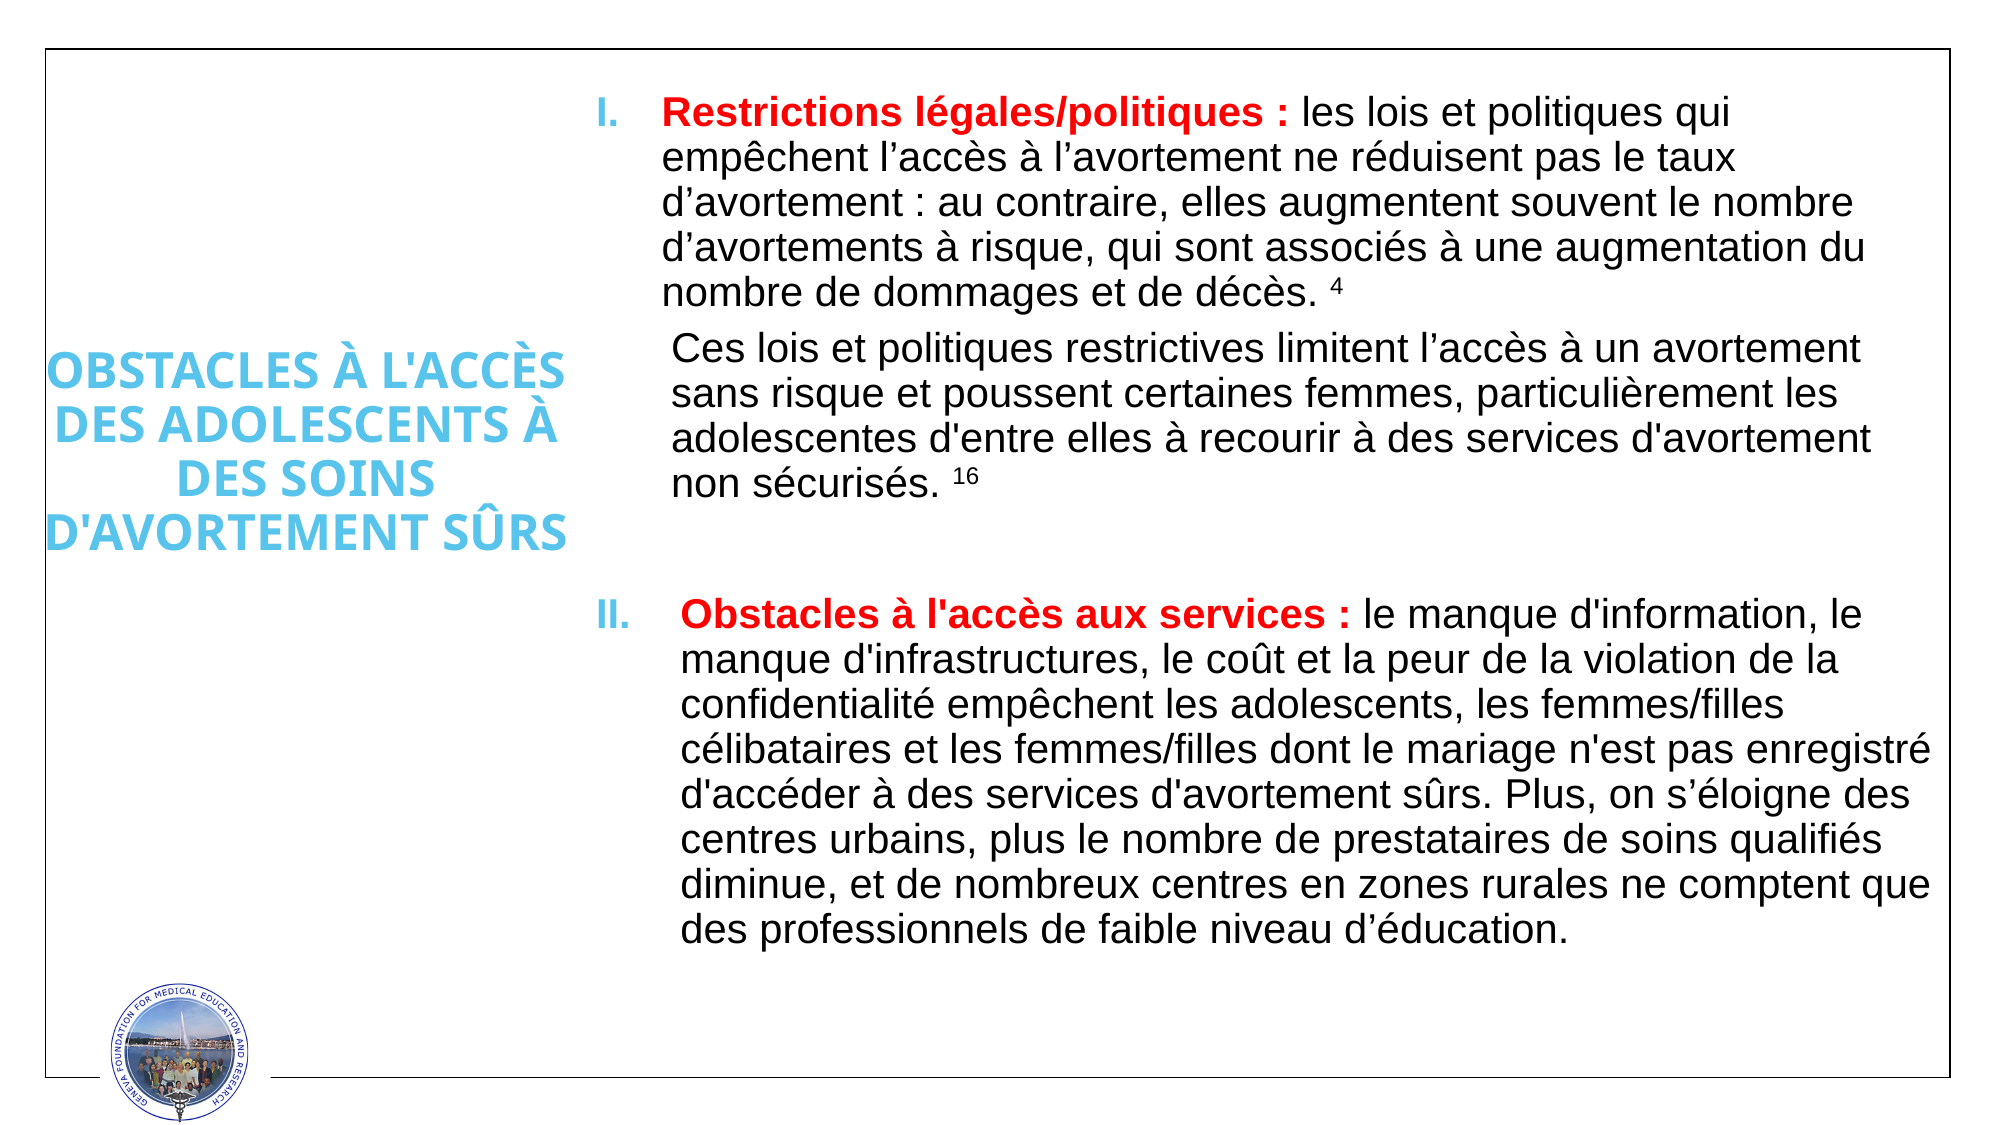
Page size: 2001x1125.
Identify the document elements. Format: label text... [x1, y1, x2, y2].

list Restrictions légales/politiques : les lois et politiques qui empêchent l’accès à l’avortement ne réduisent pas le taux d’avortement : au contraire, elles augmentent souvent le nombre d’avortements à risque, qui sont associés à une augmentation du nombre de dommages et de décès. 4 Ces lois et politiques restrictives limitent l’accès à un avortement sans risque et poussent certaines femmes, particulièrement les adolescentes d'entre elles à recourir à des services d'avortement non sécurisés. 16 Obstacles à l'accès aux services : le manque d'information, le manque d'infrastructures, le coût et la peur de la violation de la confidentialité empêchent les adolescents, les femmes/filles célibataires et les femmes/filles dont le mariage n'est pas enregistré d'accéder à des services d'avortement sûrs. Plus, on s’éloigne des centres urbains, plus le nombre de prestataires de soins qualifiés diminue, et de nombreux centres en zones rurales ne comptent que des professionnels de faible niveau d’éducation. [581, 83, 1953, 1080]
picture [109, 982, 250, 1125]
title OBSTACLES À L'ACCÈS DES ADOLESCENTS À DES SOINS D'AVORTEMENT SÛRS [11, 338, 581, 637]
